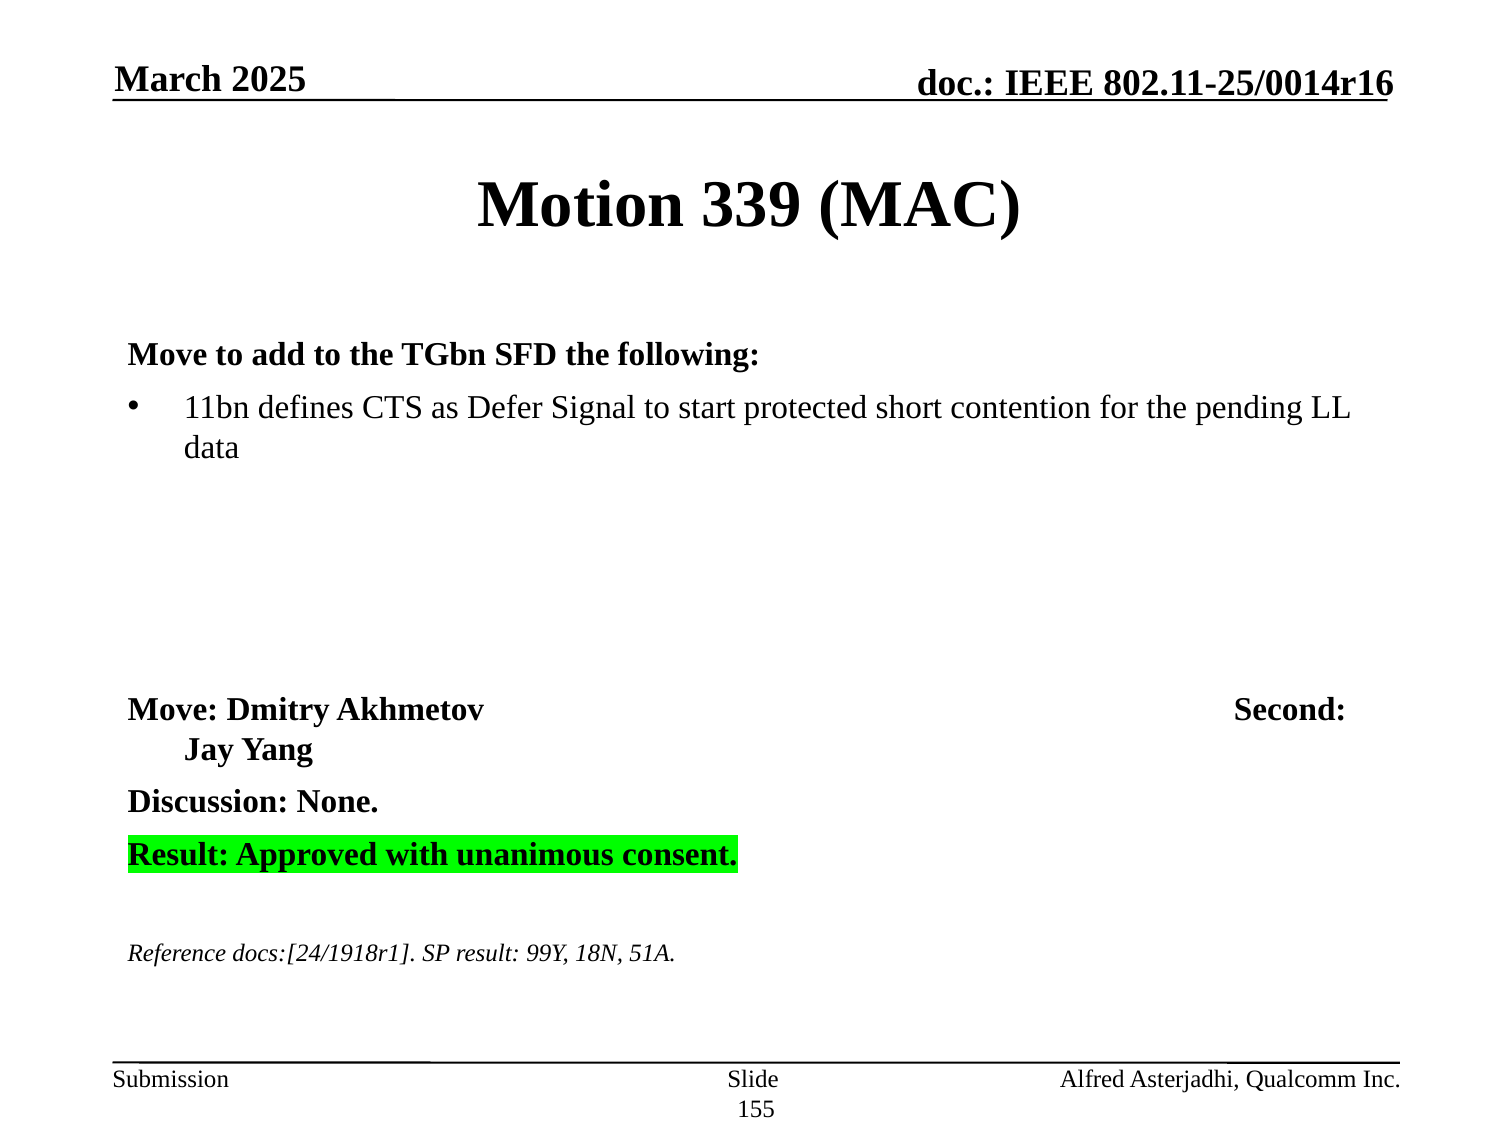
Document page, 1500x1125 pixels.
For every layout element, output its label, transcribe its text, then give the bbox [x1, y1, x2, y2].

list Move to add to the TGbn SFD the following: 11bn defines CTS as Defer Signal to start protected short contention for the pending LL data Move: Dmitry Akhmetov Second: Jay Yang Discussion: None. Result: Approved with unanimous consent. Reference docs:[24/1918r1]. SP result: 99Y, 18N, 51A. [112, 324, 1388, 1000]
title Motion 339 (MAC) [112, 112, 1388, 288]
footer Alfred Asterjadhi, Qualcomm Inc. [878, 1061, 1402, 1093]
slide_number Slide 155 [712, 1061, 800, 1123]
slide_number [114, 54, 423, 100]
